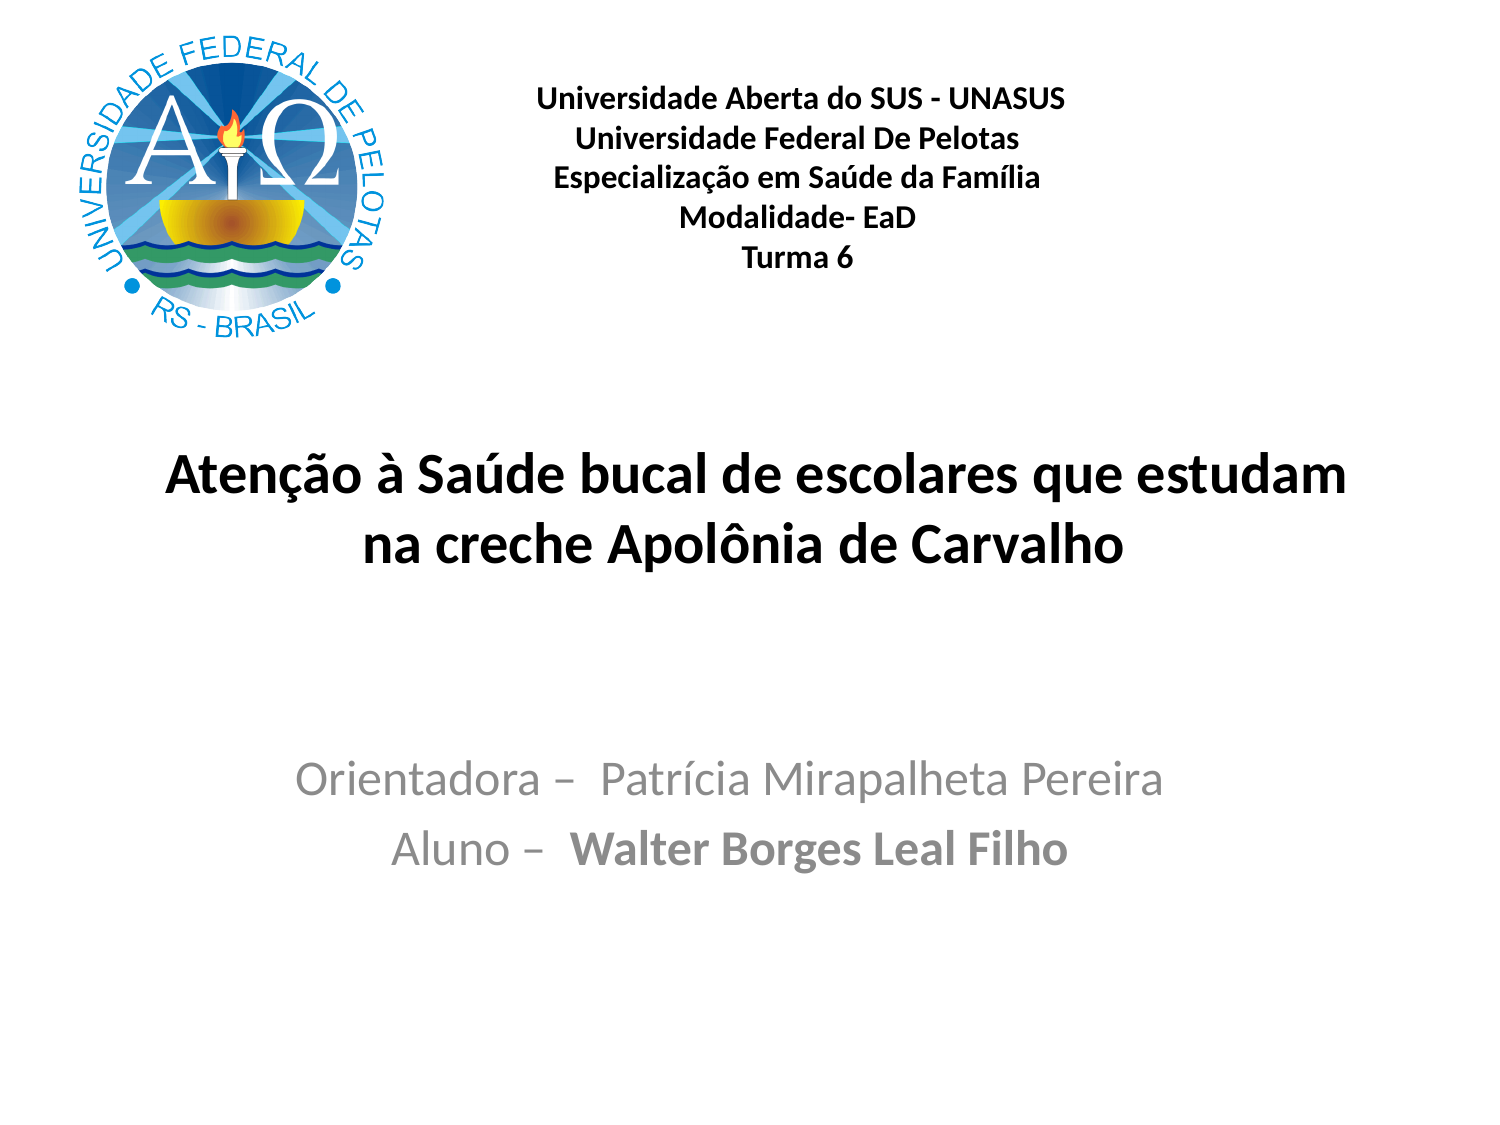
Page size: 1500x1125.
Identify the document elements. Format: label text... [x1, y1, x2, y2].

title Atenção à Saúde bucal de escolares que estudam na creche Apolônia de Carvalho [112, 349, 1388, 591]
subtitle Orientadora – Patrícia Mirapalheta Pereira Aluno – Walter Borges Leal Filho [210, 738, 1261, 1026]
picture [79, 34, 385, 339]
text_box Universidade Aberta do SUS - UNASUS Universidade Federal De Pelotas Especialização em Saúde da Família Modalidade- EaD Turma 6 [386, 35, 1439, 277]
